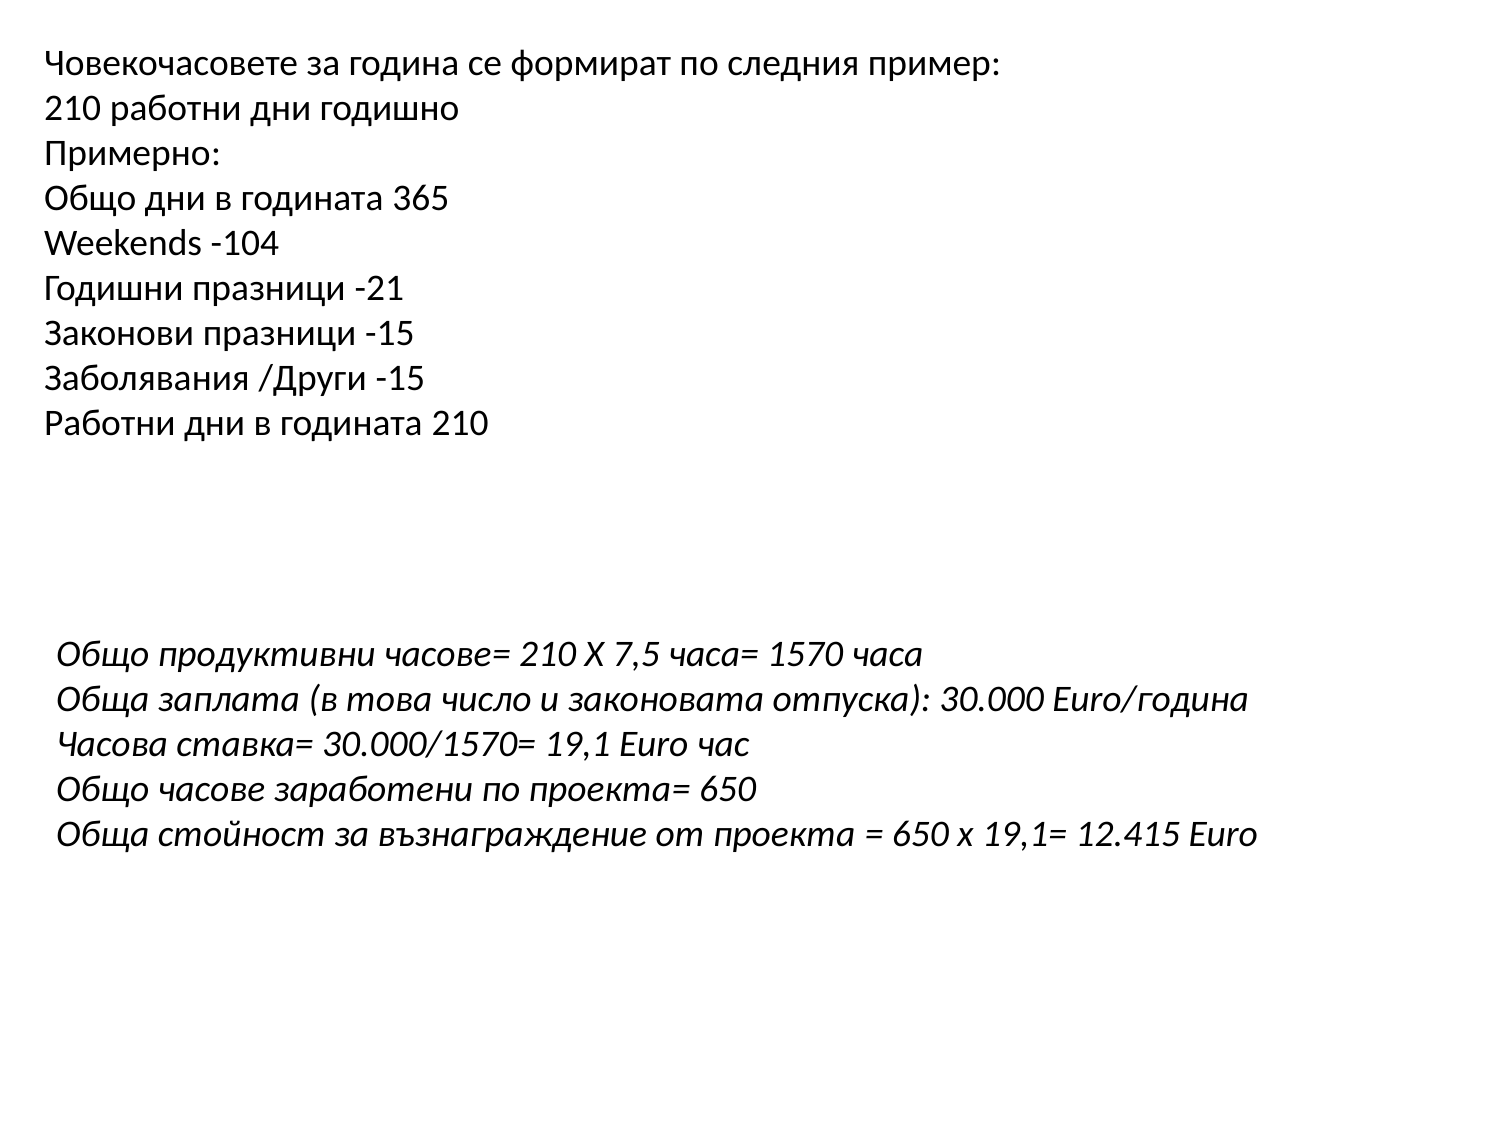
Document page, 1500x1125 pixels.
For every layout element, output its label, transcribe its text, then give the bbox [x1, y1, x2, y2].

text_box Общо продуктивни часове= 210 X 7,5 часа= 1570 часа Обща заплата (в това число и законовата отпуска): 30.000 Euro/година Часова ставка= 30.000/1570= 19,1 Euro час Общо часове заработени по проекта= 650 Обща стойност за възнаграждение от проекта = 650 x 19,1= 12.415 Euro [41, 621, 1447, 862]
text_box Човекочасовете за година се формират по следния пример: 210 работни дни годишно Примерно: Общо дни в годината 365 Weekends -104 Годишни празници -21 Законови празници -15 Заболявания /Други -15 Работни дни в годината 210 [29, 30, 1447, 451]
